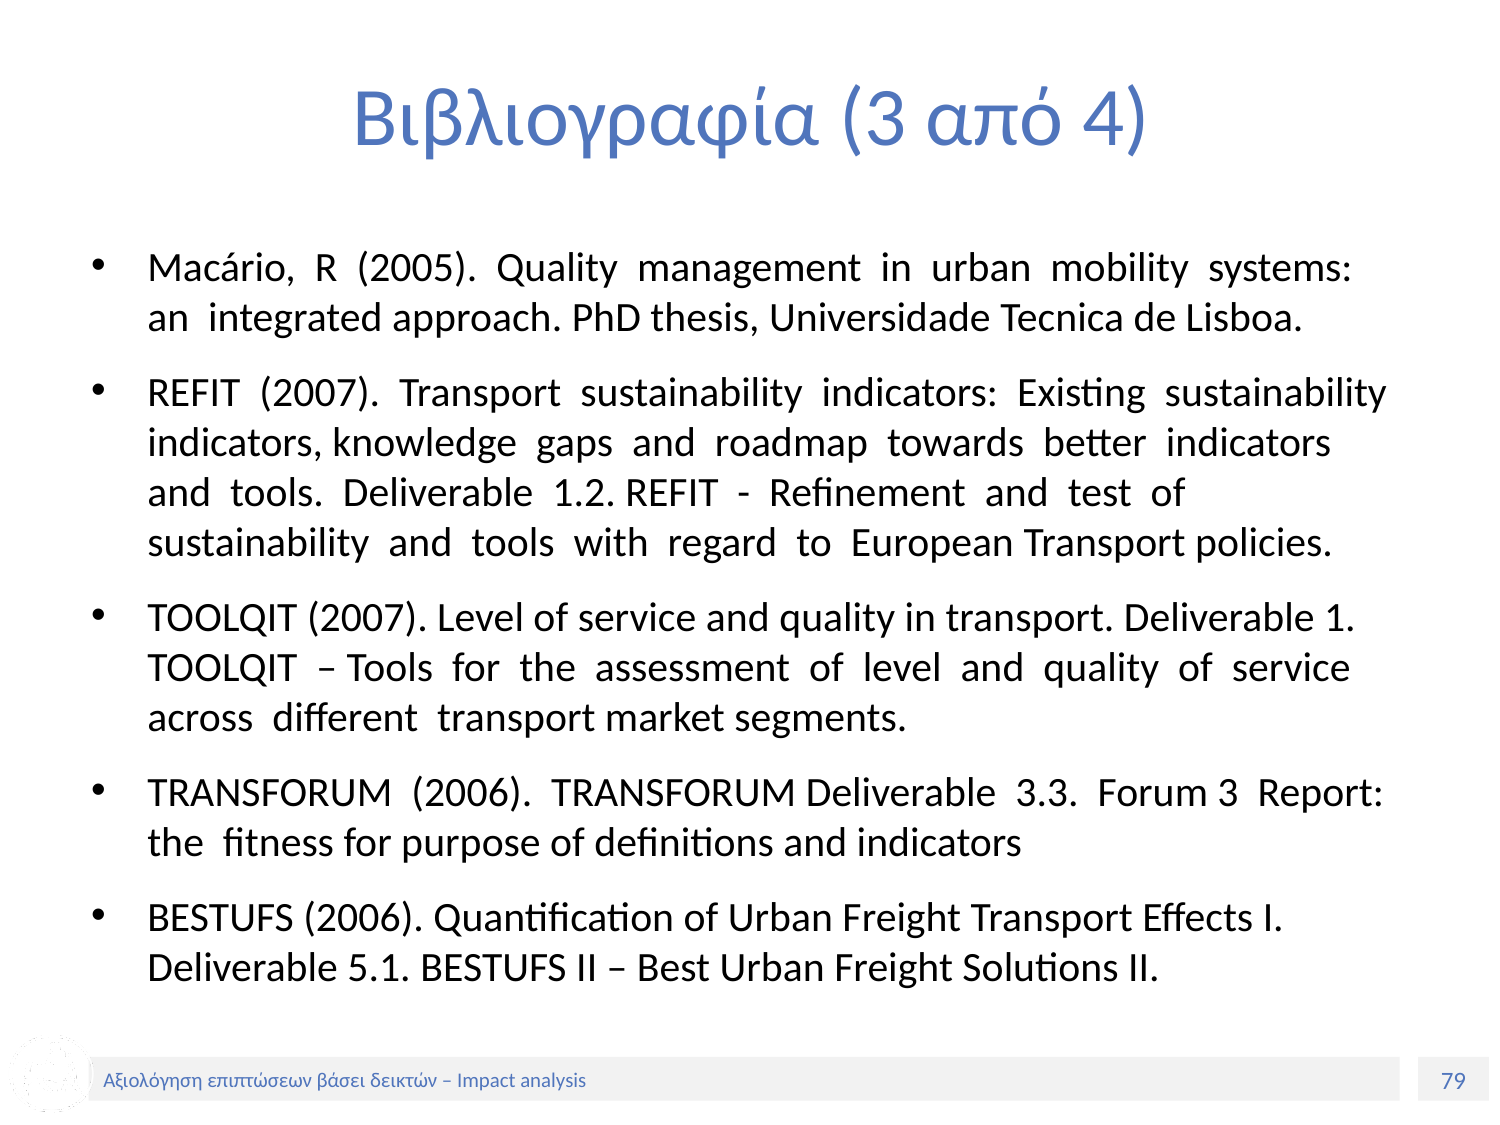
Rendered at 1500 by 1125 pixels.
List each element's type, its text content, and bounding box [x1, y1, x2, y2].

title Βιβλιογραφία (3 από 4) [76, 54, 1427, 171]
list Macário, R (2005). Quality management in urban mobility systems: an integrated approach. PhD thesis, Universidade Tecnica de Lisboa. REFIT (2007). Transport sustainability indicators: Existing sustainability indicators, knowledge gaps and roadmap towards better indicators and tools. Deliverable 1.2. REFIT - Refinement and test of sustainability and tools with regard to European Transport policies. TOOLQIT (2007). Level of service and quality in transport. Deliverable 1. TOOLQIT – Tools for the assessment of level and quality of service across different transport market segments. TRANSFORUM (2006). TRANSFORUM Deliverable 3.3. Forum 3 Report: the fitness for purpose of definitions and indicators BESTUFS (2006). Quantification of Urban Freight Transport Effects I. Deliverable 5.1. BESTUFS II – Best Urban Freight Solutions II. [76, 231, 1427, 1024]
